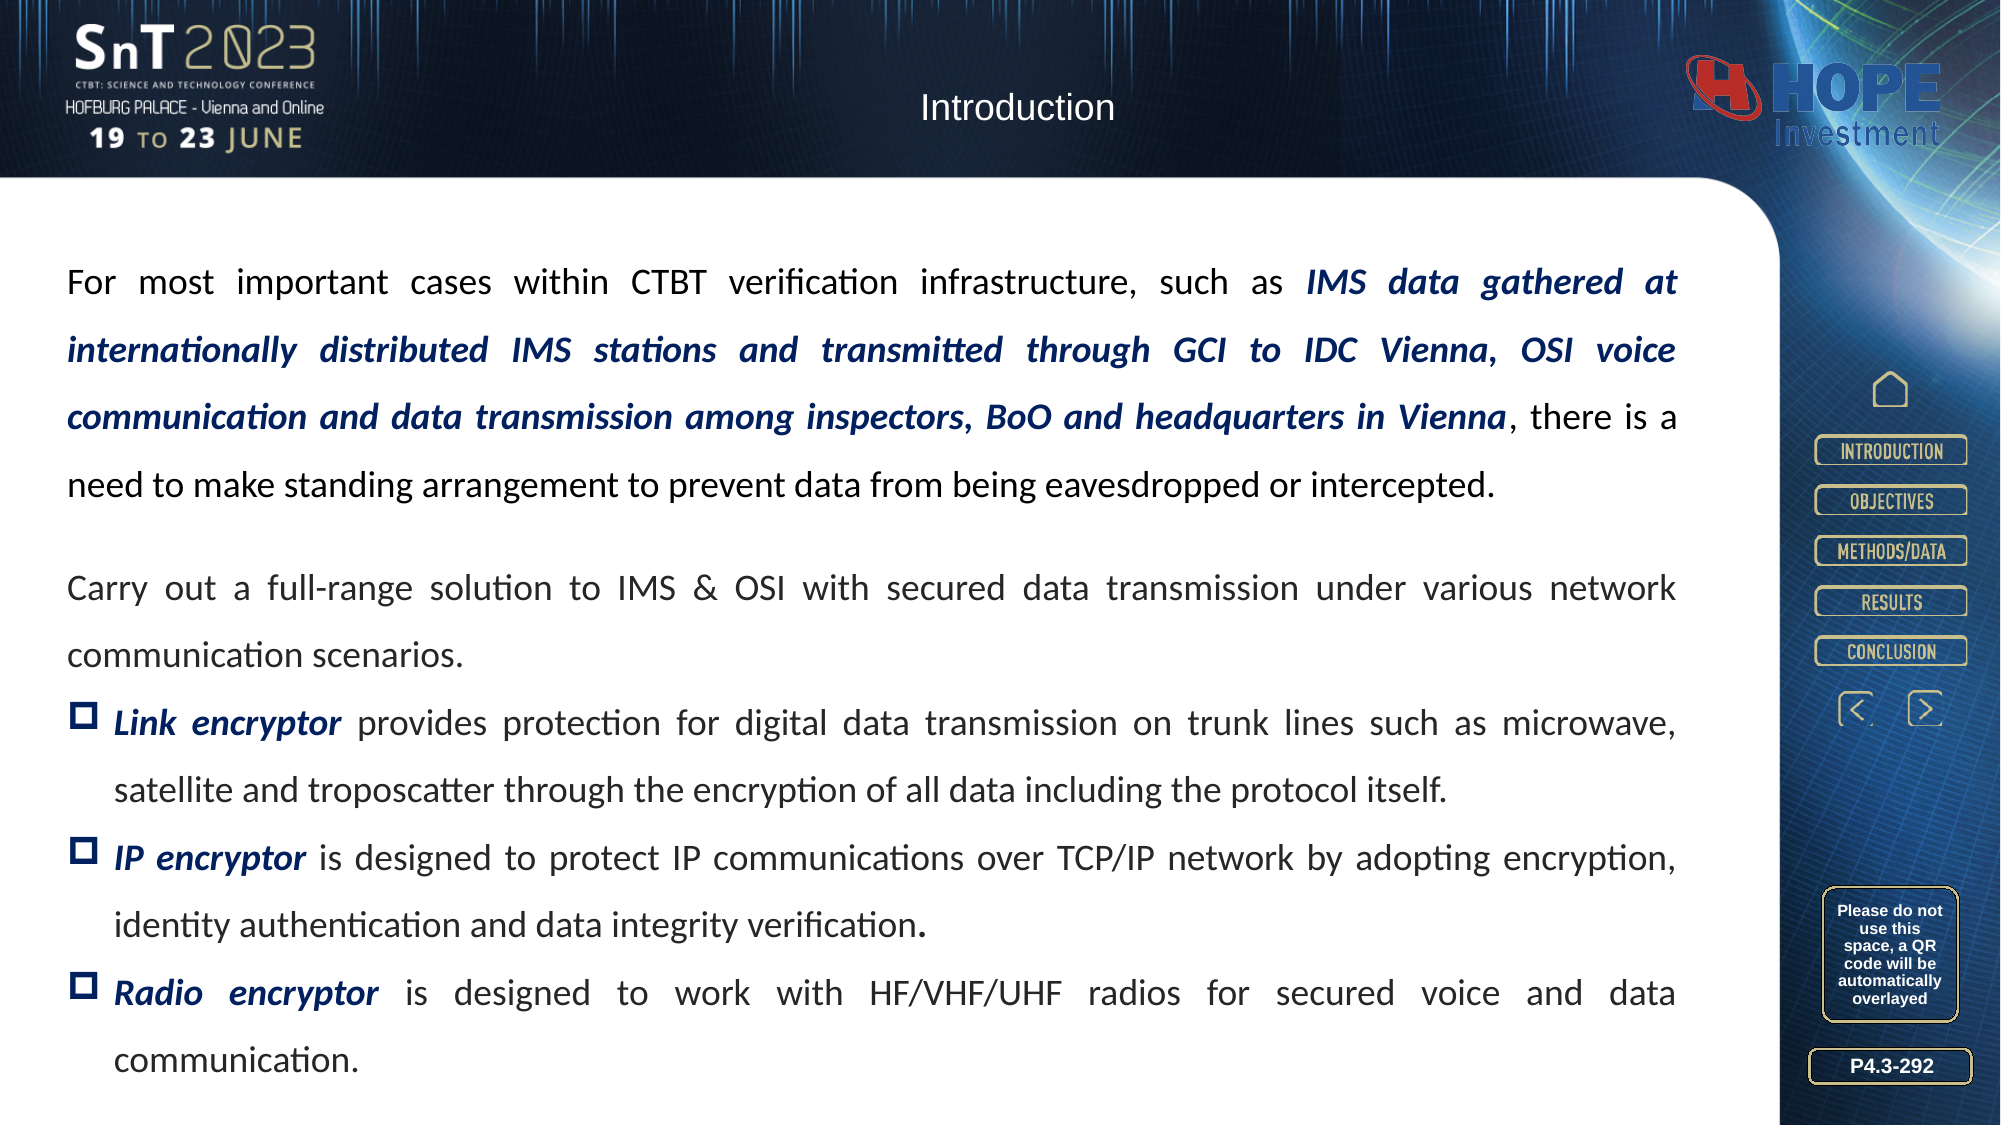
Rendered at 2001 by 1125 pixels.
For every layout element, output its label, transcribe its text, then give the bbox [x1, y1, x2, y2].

picture [0, 0, 2001, 1125]
text_box Introduction [359, 43, 1676, 136]
text_box P4.3-292 [1824, 1047, 1960, 1086]
text_box For most important cases within CTBT verification infrastructure, such as IMS data gathered at internationally distributed IMS stations and transmitted through GCI to IDC Vienna, OSI voice communication and data transmission among inspectors, BoO and headquarters in Vienna, there is a need to make standing arrangement to prevent data from being eavesdropped or intercepted. [52, 227, 1693, 513]
text_box Carry out a full-range solution to IMS & OSI with secured data transmission under various network communication scenarios. Link encryptor provides protection for digital data transmission on trunk lines such as microwave, satellite and troposcatter through the encryption of all data including the protocol itself. IP encryptor is designed to protect IP communications over TCP/IP network by adopting encryption, identity authentication and data integrity verification. Radio encryptor is designed to work with HF/VHF/UHF radios for secured voice and data communication. [52, 532, 1693, 1088]
text_box Please do not use this space, a QR code will be automatically overlayed [1821, 894, 1959, 1017]
